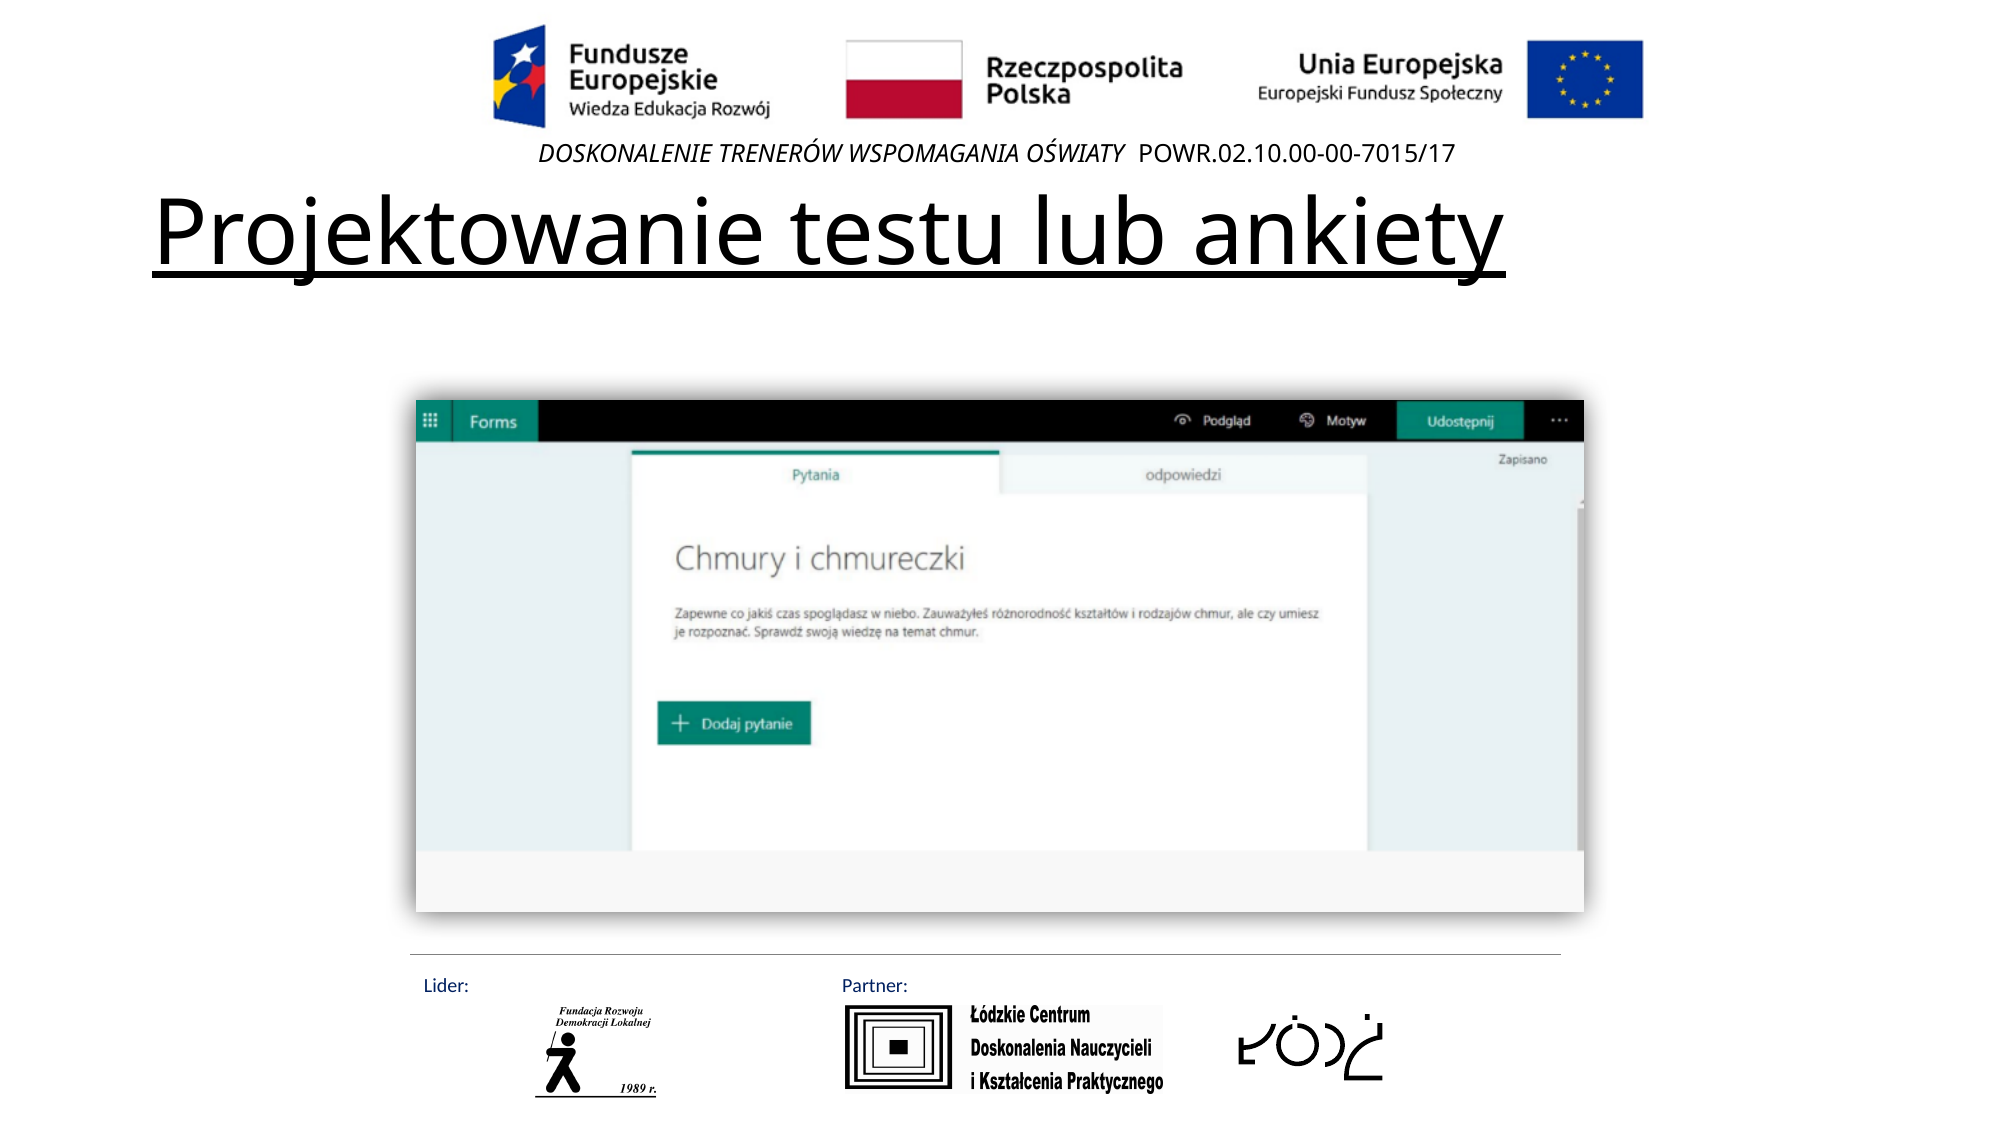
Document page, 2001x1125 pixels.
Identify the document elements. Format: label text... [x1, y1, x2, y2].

picture [793, 146, 800, 153]
picture [1270, 146, 1278, 154]
picture [416, 400, 1584, 912]
title Projektowanie testu lub ankiety [137, 159, 1863, 311]
picture [1029, 146, 1040, 154]
picture [558, 146, 569, 154]
picture [1200, 146, 1206, 153]
picture [1143, 146, 1150, 153]
picture [735, 146, 742, 153]
picture [543, 146, 552, 154]
picture [468, 0, 1669, 154]
picture [1106, 145, 1116, 154]
picture [1342, 146, 1350, 154]
picture [1291, 146, 1299, 154]
picture [1378, 146, 1386, 154]
picture [1327, 146, 1335, 154]
picture [806, 146, 817, 154]
picture [1220, 146, 1228, 154]
footer [662, 1042, 1338, 1103]
picture [1305, 146, 1313, 154]
picture [900, 146, 911, 154]
picture [1157, 146, 1169, 154]
picture [887, 146, 894, 153]
picture [603, 146, 614, 154]
